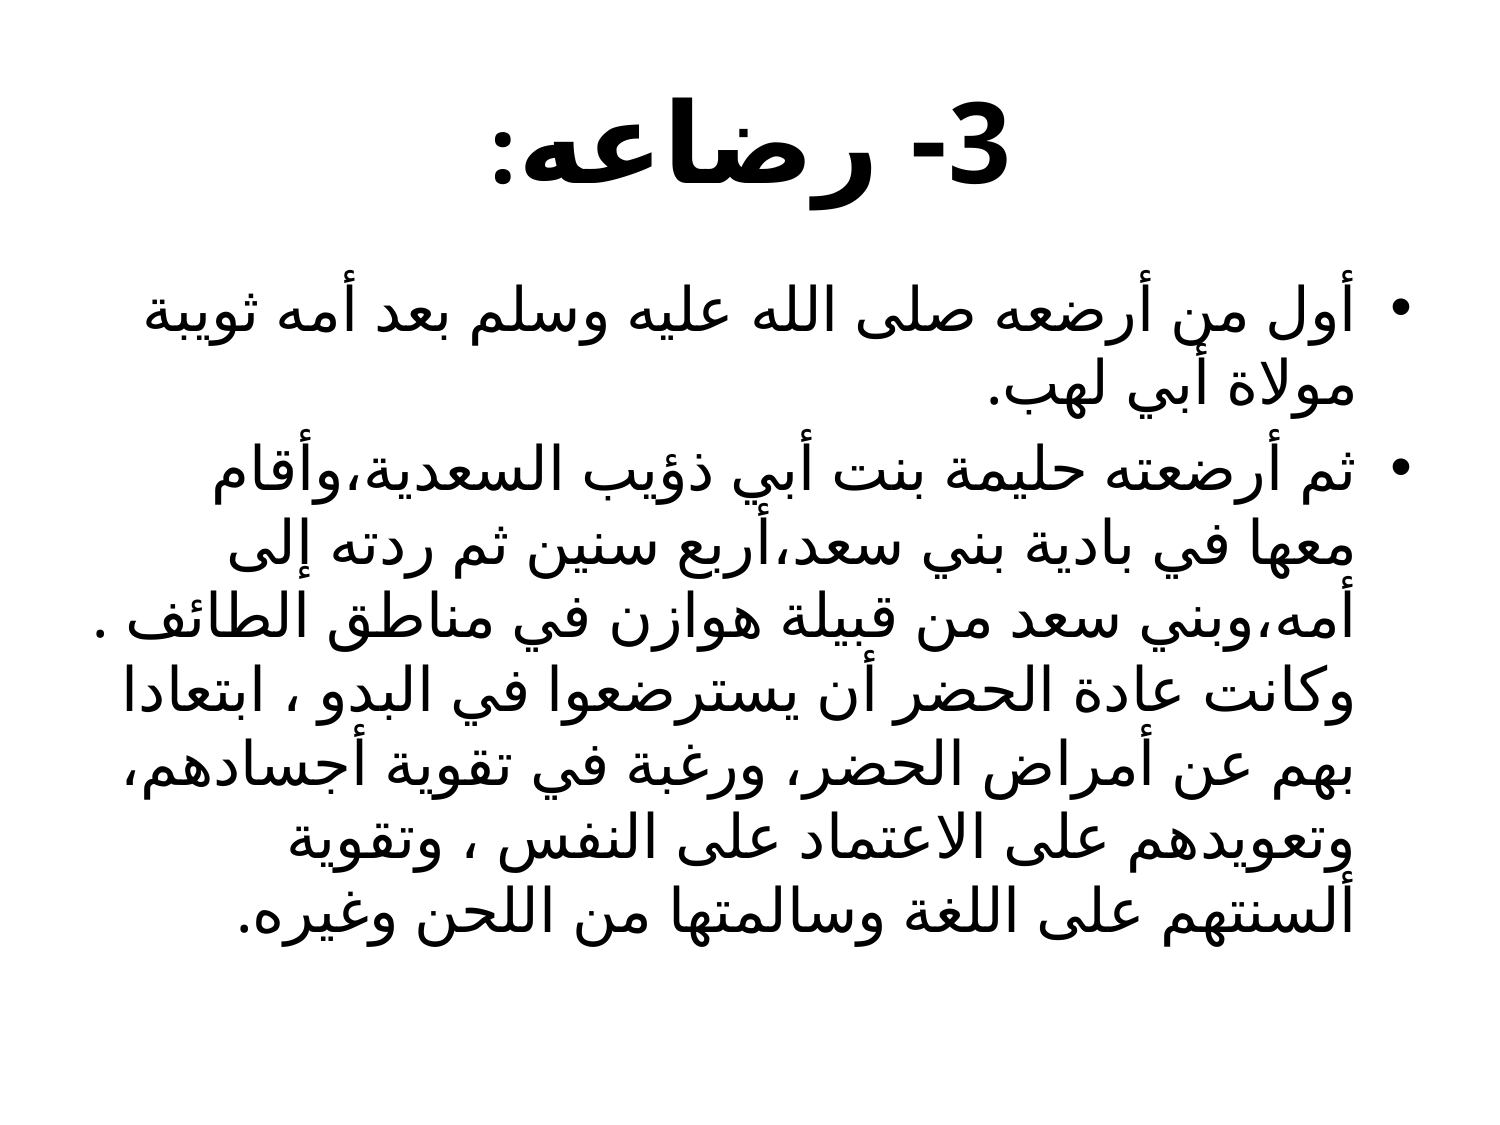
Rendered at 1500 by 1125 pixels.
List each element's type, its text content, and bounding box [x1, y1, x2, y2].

list أول من أرضعه صلى الله عليه وسلم بعد أمه ثويبة مولاة أبي لهب. ثم أرضعته حليمة بنت أبي ذؤيب السعدية،وأقام معها في بادية بني سعد،أربع سنين ثم ردته إلى أمه،وبني سعد من قبيلة هوازن في مناطق الطائف . وكانت عادة الحضر أن يسترضعوا في البدو ، ابتعادا بهم عن أمراض الحضر، ورغبة في تقوية أجسادهم، وتعويدهم على الاعتماد على النفس ، وتقوية ألسنتهم على اللغة وسالمتها من اللحن وغيره. [75, 262, 1425, 1005]
title 3- رضاعه: [75, 45, 1425, 233]
